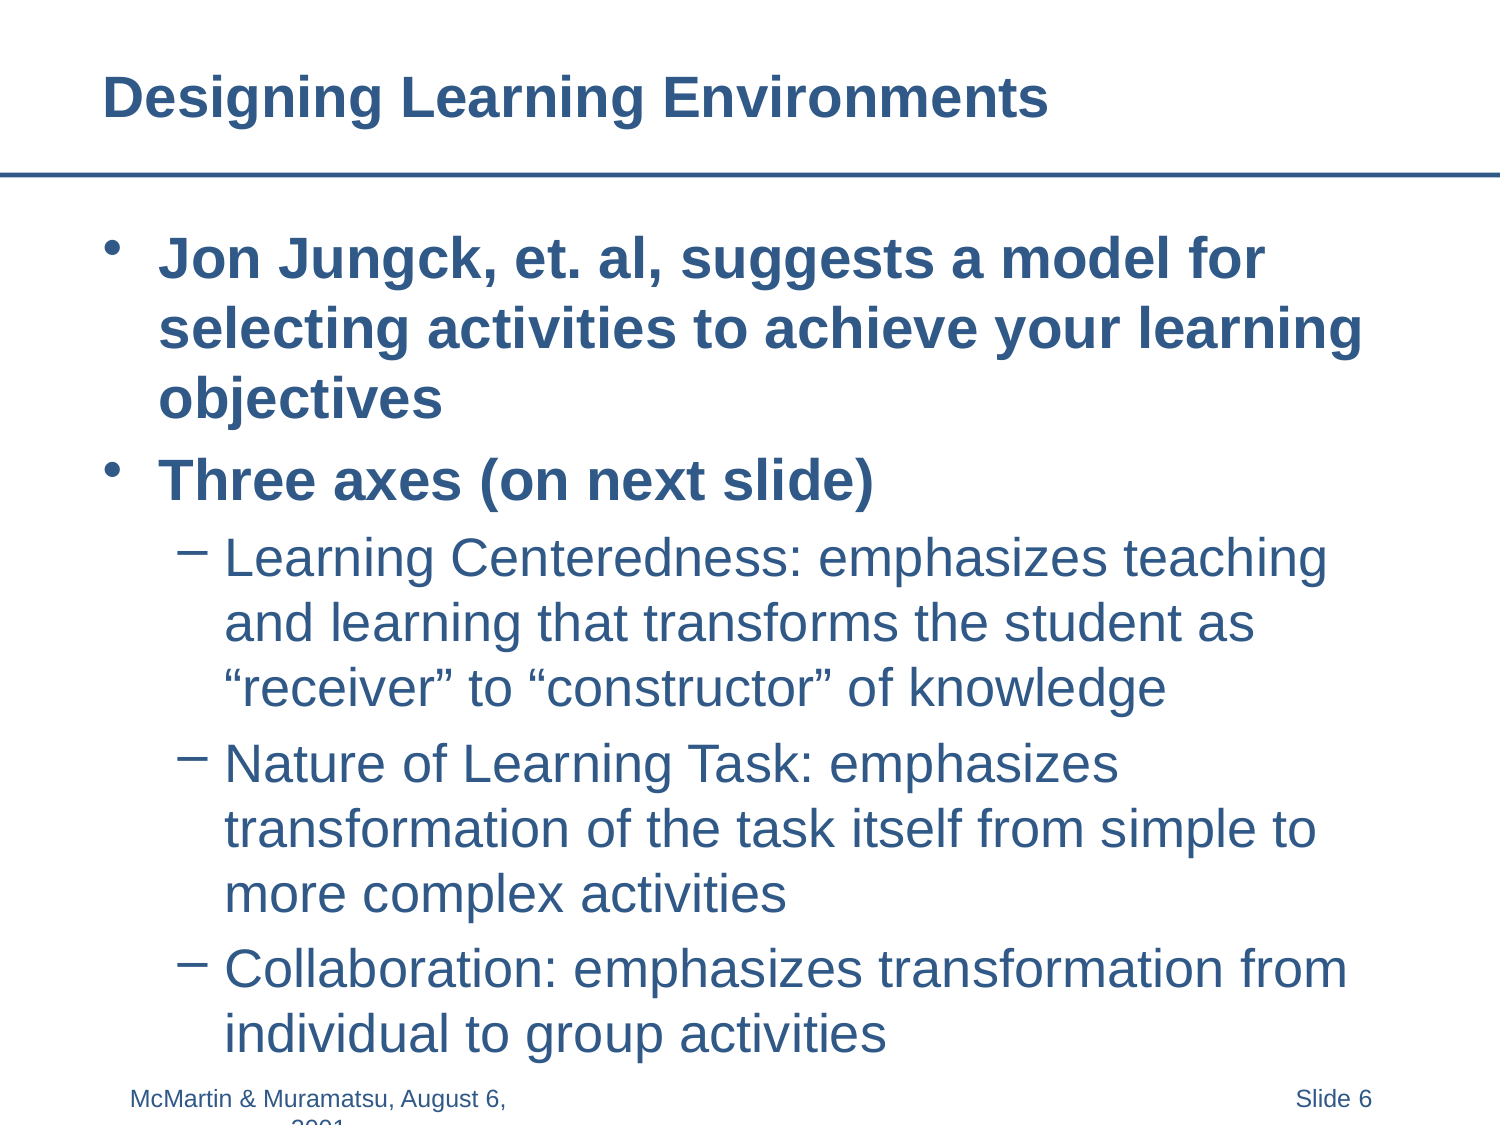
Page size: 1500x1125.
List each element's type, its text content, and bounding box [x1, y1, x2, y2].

list Jon Jungck, et. al, suggests a model for selecting activities to achieve your learning objectives Three axes (on next slide) Learning Centeredness: emphasizes teaching and learning that transforms the student as “receiver” to “constructor” of knowledge Nature of Learning Task: emphasizes transformation of the task itself from simple to more complex activities Collaboration: emphasizes transformation from individual to group activities [87, 212, 1438, 1050]
slide_number Slide 6 [1025, 1074, 1388, 1113]
title Designing Learning Environments [87, 37, 1100, 150]
footer McMartin & Muramatsu, August 6, 2001 [87, 1074, 550, 1120]
